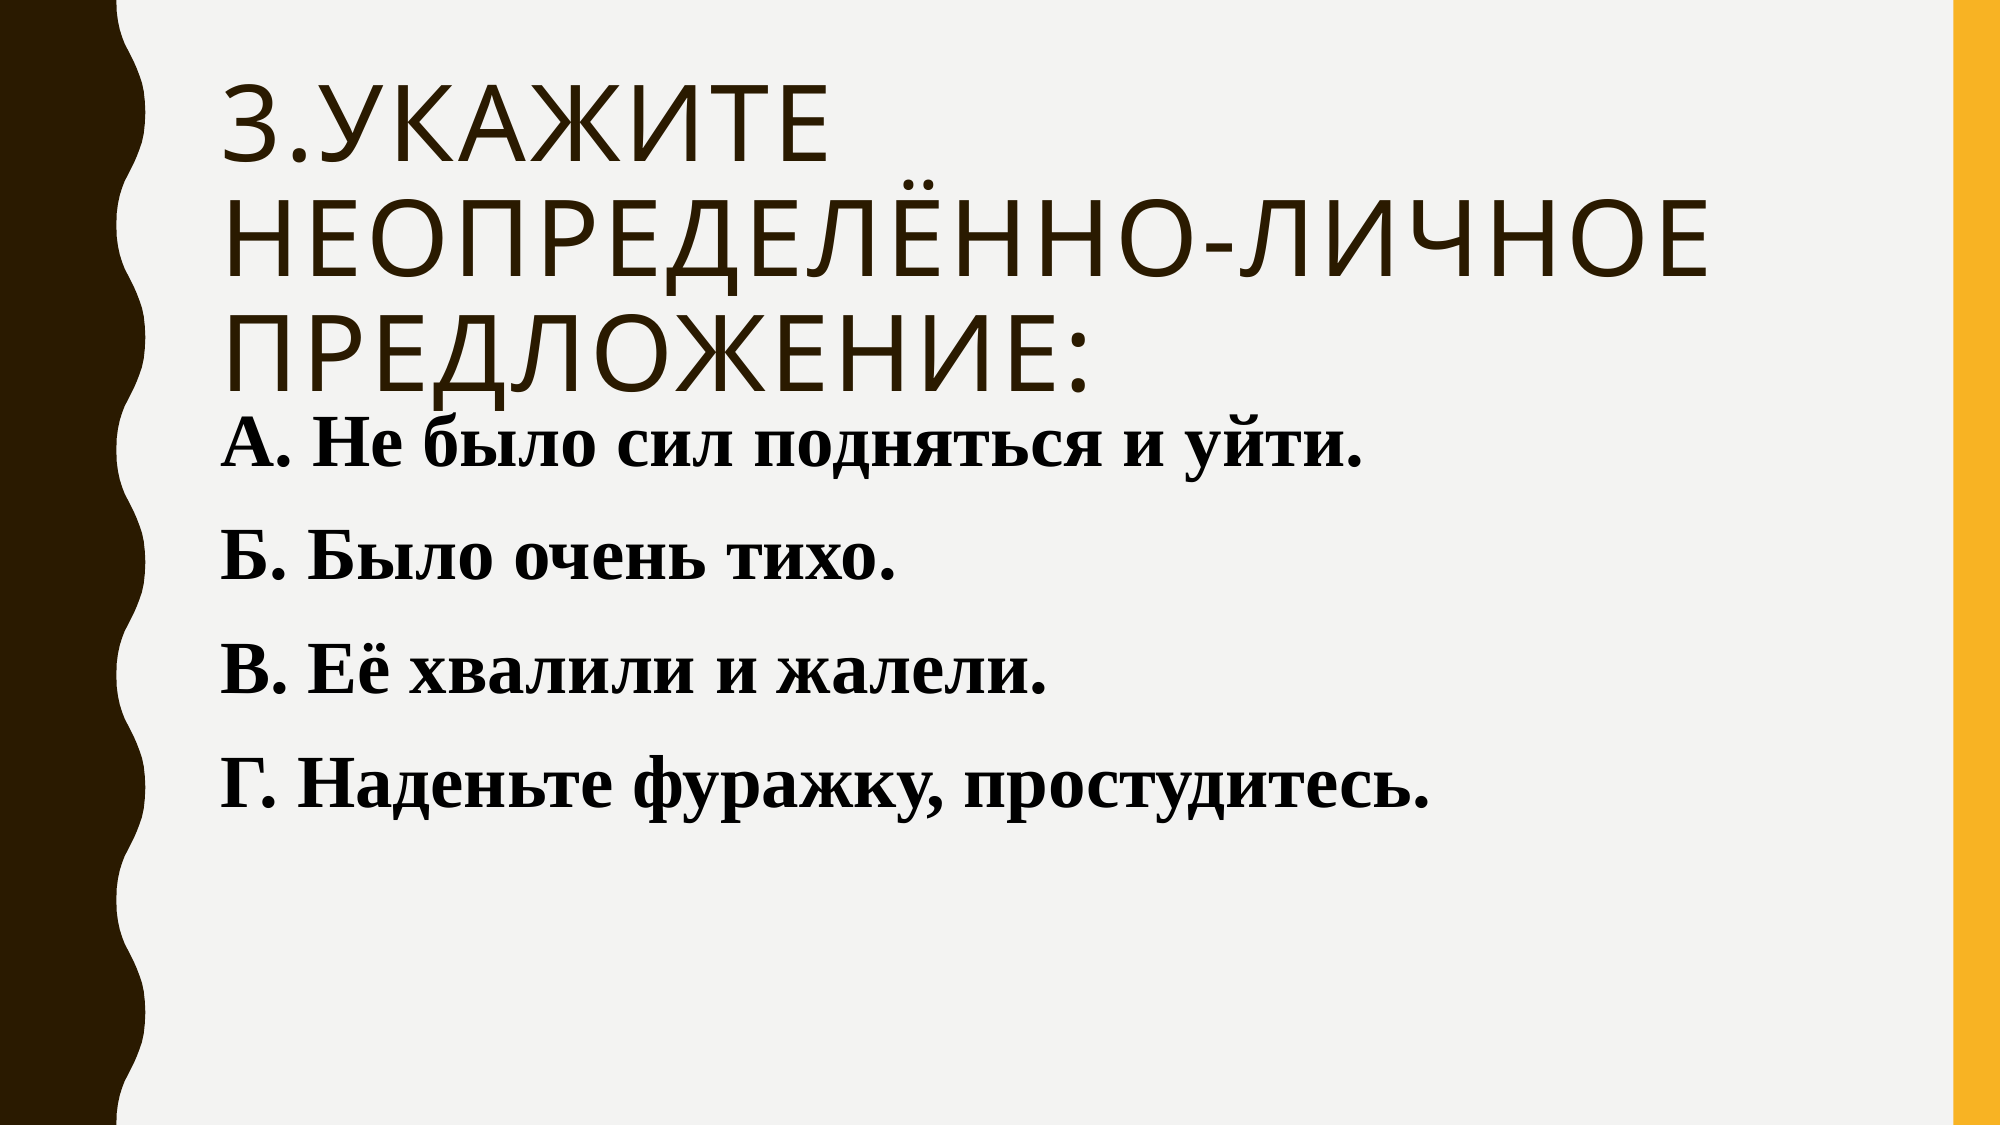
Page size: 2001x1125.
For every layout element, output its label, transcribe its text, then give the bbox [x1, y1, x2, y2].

title 3.Укажите неопределённо-личное предложение: [205, 62, 1875, 308]
list А. Не было сил подняться и уйти. Б. Было очень тихо. В. Её хвалили и жалели. Г. Наденьте фуражку, простудитесь. [205, 375, 1875, 965]
